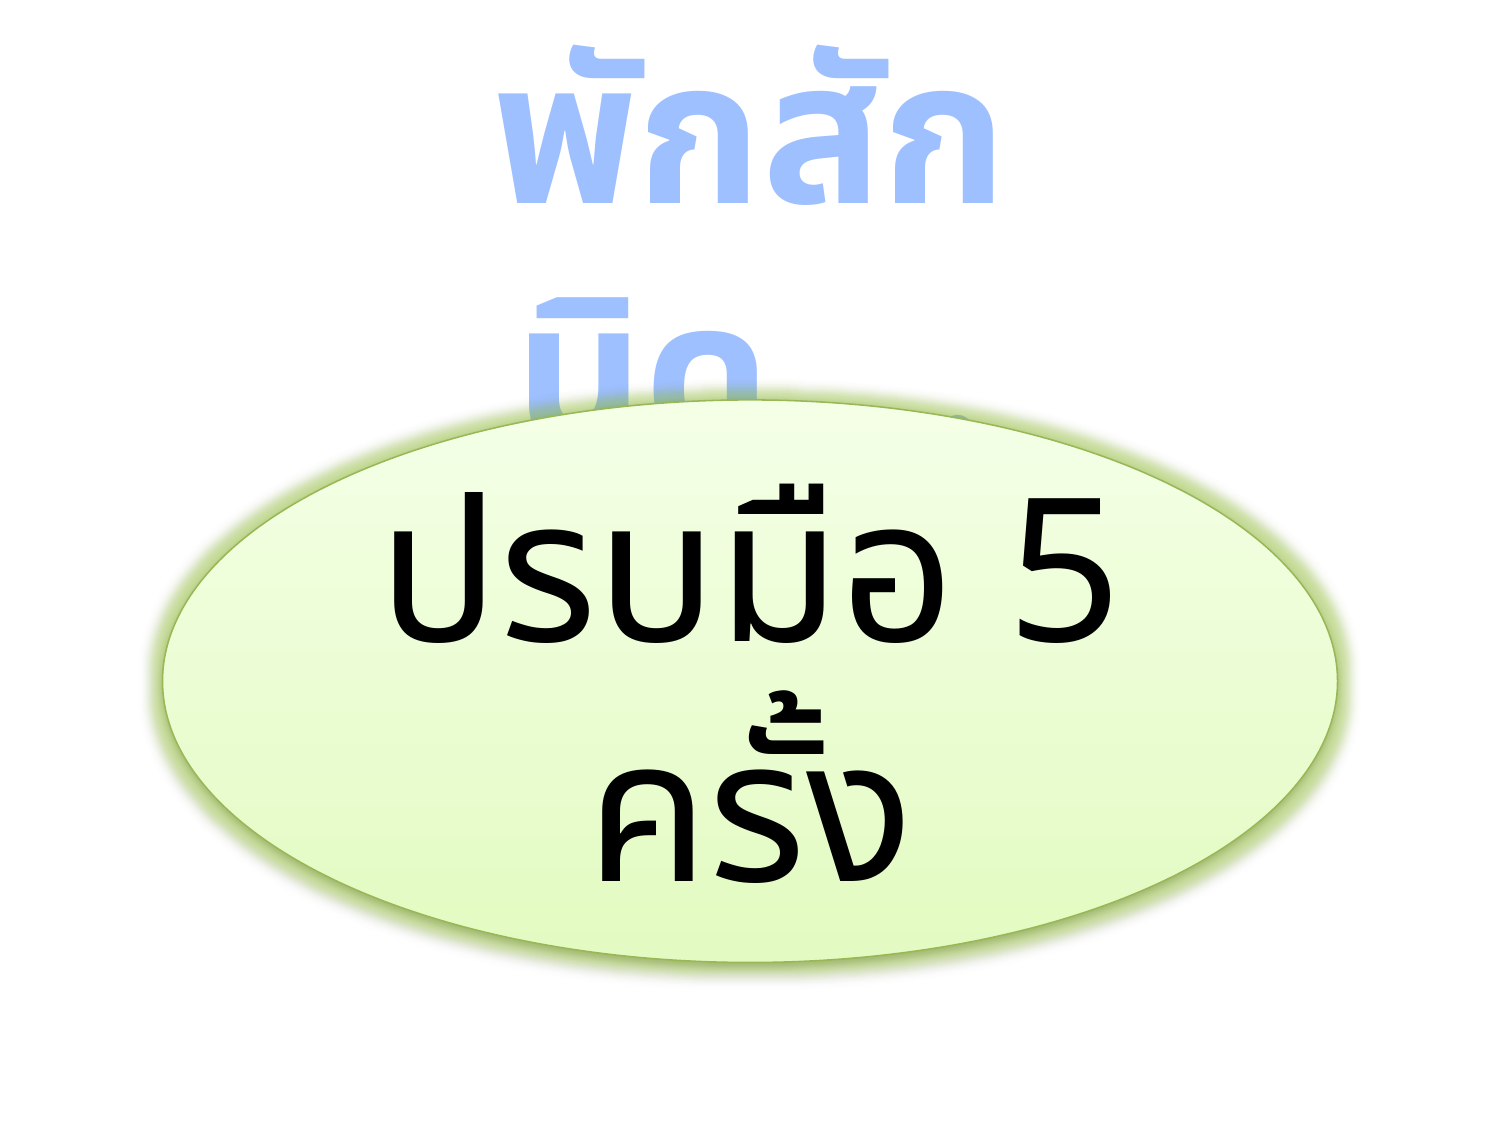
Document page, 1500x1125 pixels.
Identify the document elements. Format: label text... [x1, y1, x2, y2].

text_box ปรบมือ 5 ครั้ง [161, 399, 1339, 964]
title พักสักนิด.... [312, 149, 1188, 338]
